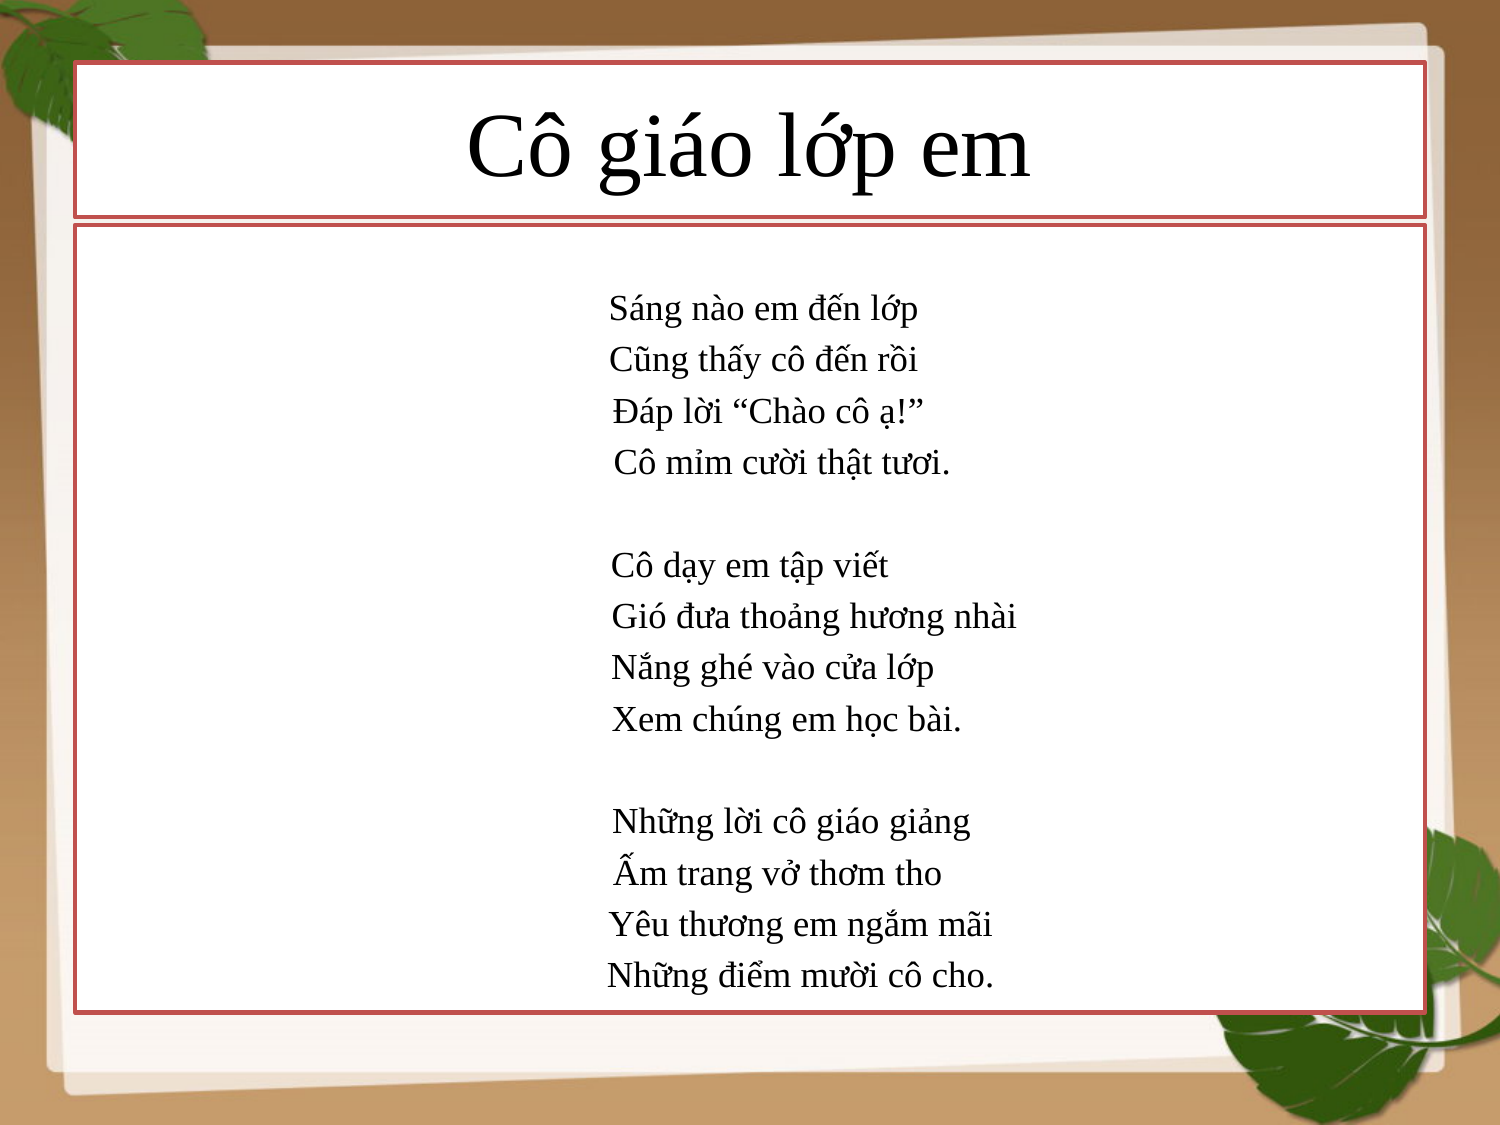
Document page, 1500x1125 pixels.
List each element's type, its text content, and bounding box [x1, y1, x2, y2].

title Cô giáo lớp em [73, 60, 1427, 219]
picture [0, 0, 1500, 1125]
list Sáng nào em đến lớp Cũng thấy cô đến rồi Đáp lời “Chào cô ạ!” Cô mỉm cười thật tươi. Cô dạy em tập viết Gió đưa thoảng hương nhài Nắng ghé vào cửa lớp Xem chúng em học bài. Những lời cô giáo giảng Ấm trang vở thơm tho Yêu thương em ngắm mãi Những điểm mười cô cho. [73, 223, 1427, 1015]
